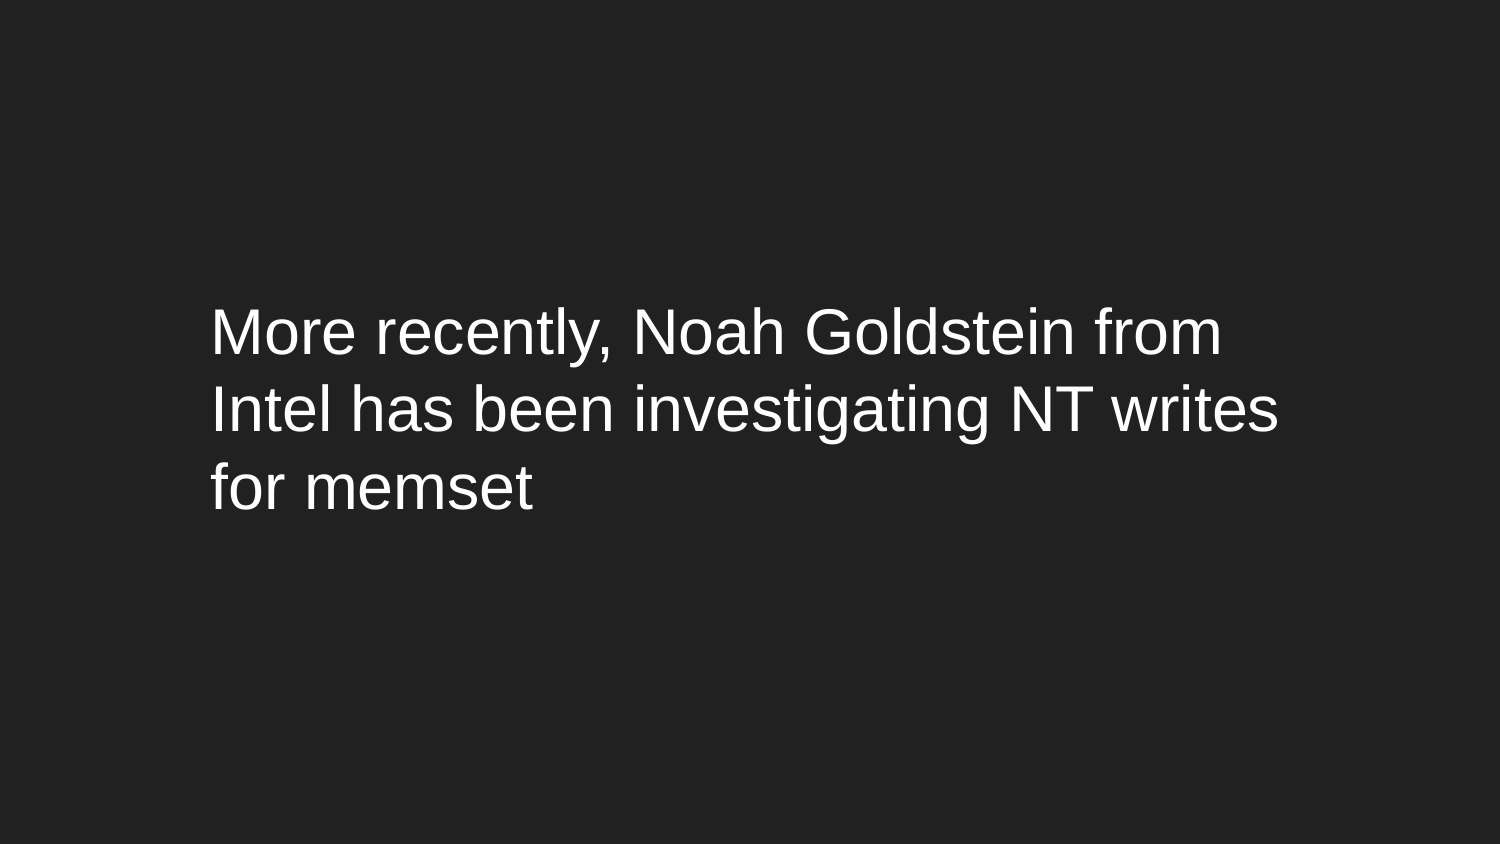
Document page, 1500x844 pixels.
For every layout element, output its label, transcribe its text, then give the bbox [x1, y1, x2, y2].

text_box More recently, Noah Goldstein from Intel has been investigating NT writes for memset [195, 274, 1344, 577]
